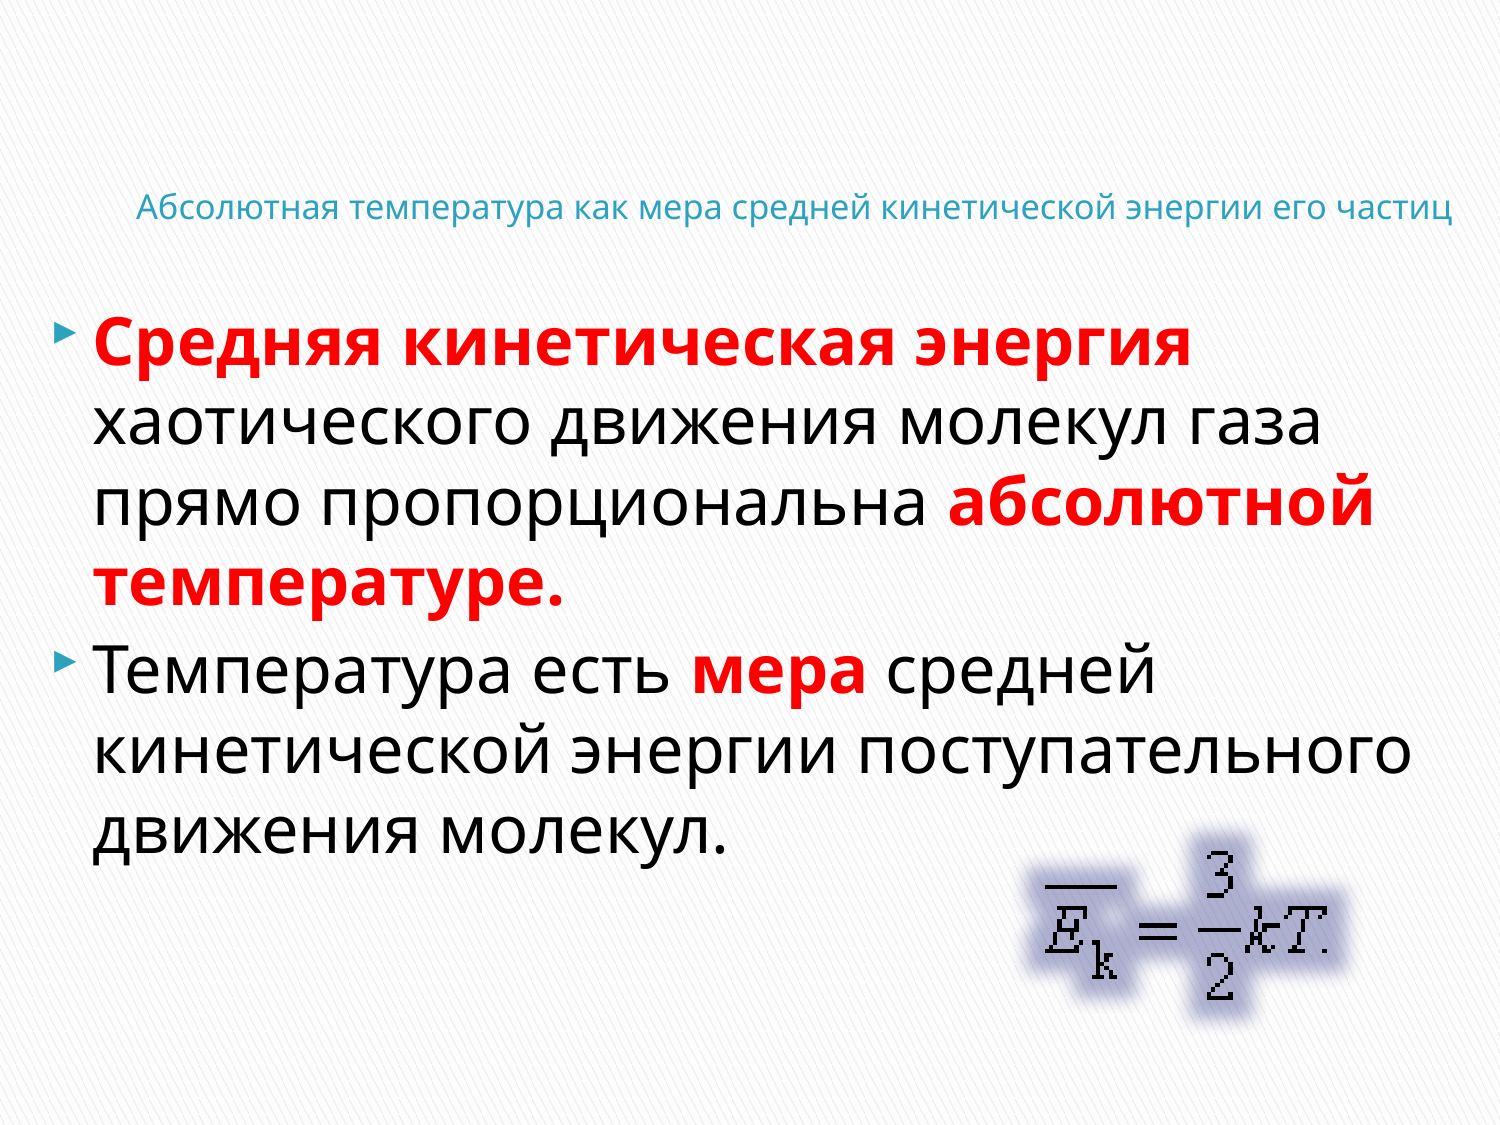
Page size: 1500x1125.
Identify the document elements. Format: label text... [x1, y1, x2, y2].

list Средняя кинетическая энергия хаотического движения молекул газа прямо пропорциональна абсолютной температуре. Температура есть мера средней кинетической энергии поступательного движения молекул. [17, 290, 1440, 1125]
picture [1045, 833, 1327, 1022]
title Абсолютная температура как мера средней кинетической энергии его частиц [17, 137, 1477, 263]
